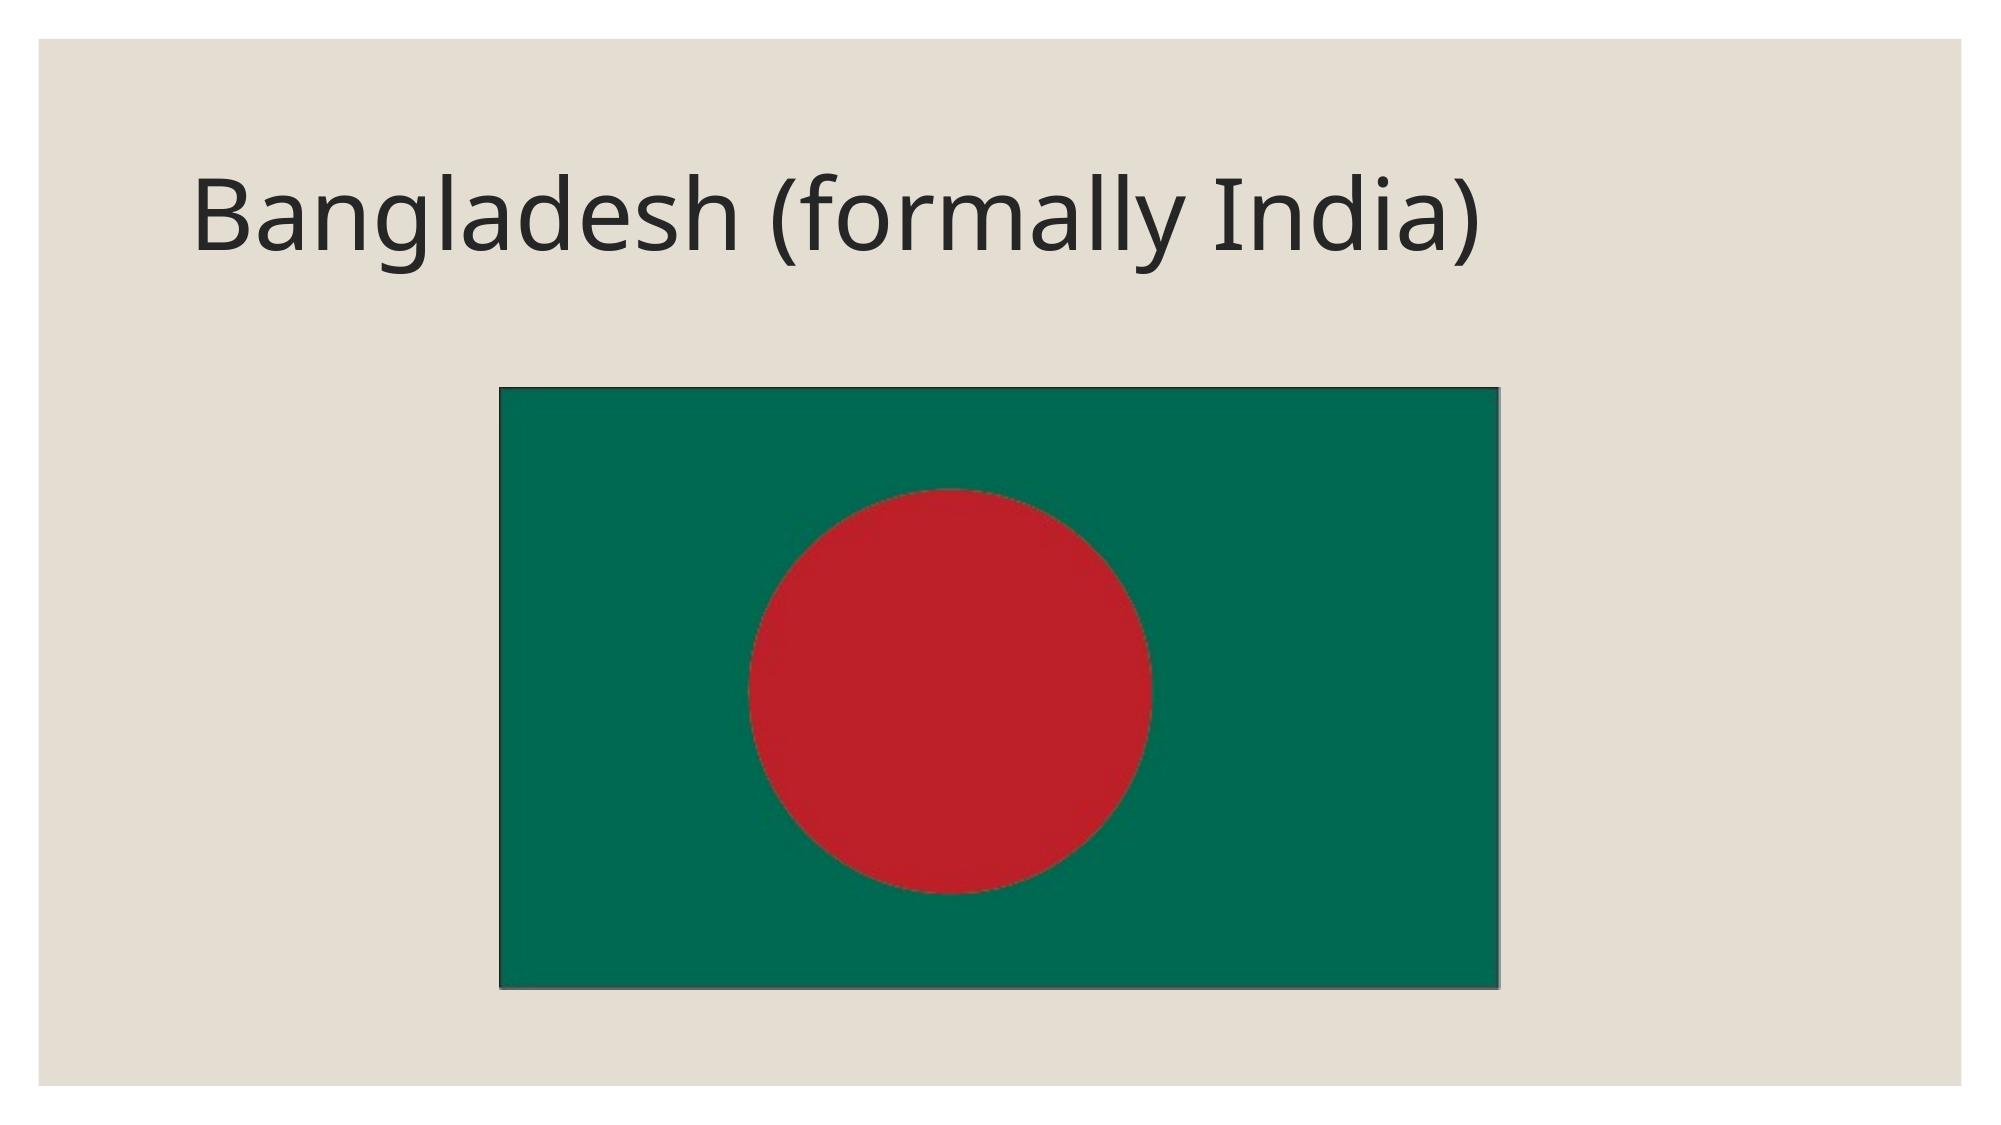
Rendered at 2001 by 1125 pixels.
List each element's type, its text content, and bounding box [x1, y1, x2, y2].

title Bangladesh (formally India) [174, 105, 1825, 331]
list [498, 387, 1501, 990]
